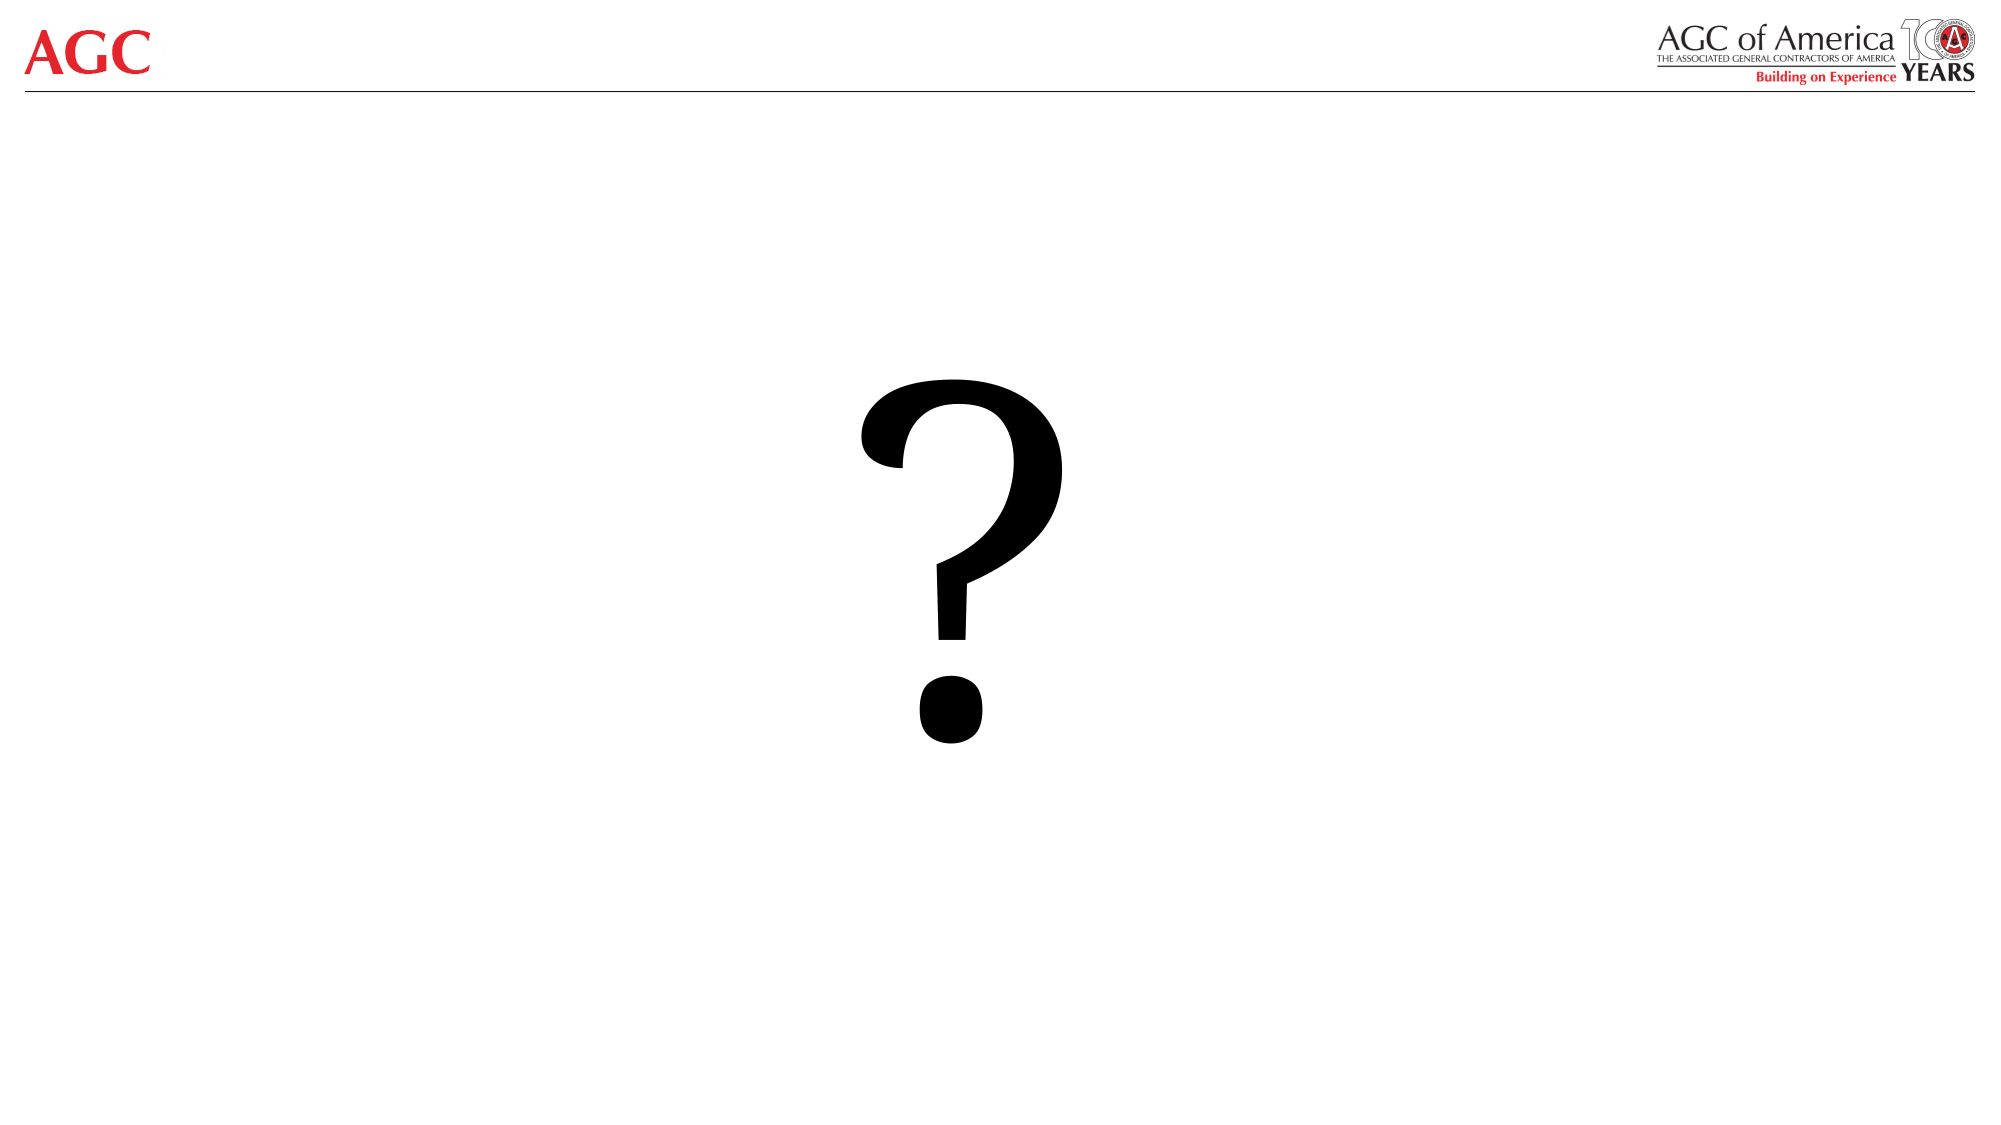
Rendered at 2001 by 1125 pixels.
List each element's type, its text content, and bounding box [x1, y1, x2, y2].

picture [0, 0, 2001, 1125]
title ? [100, 491, 1826, 667]
